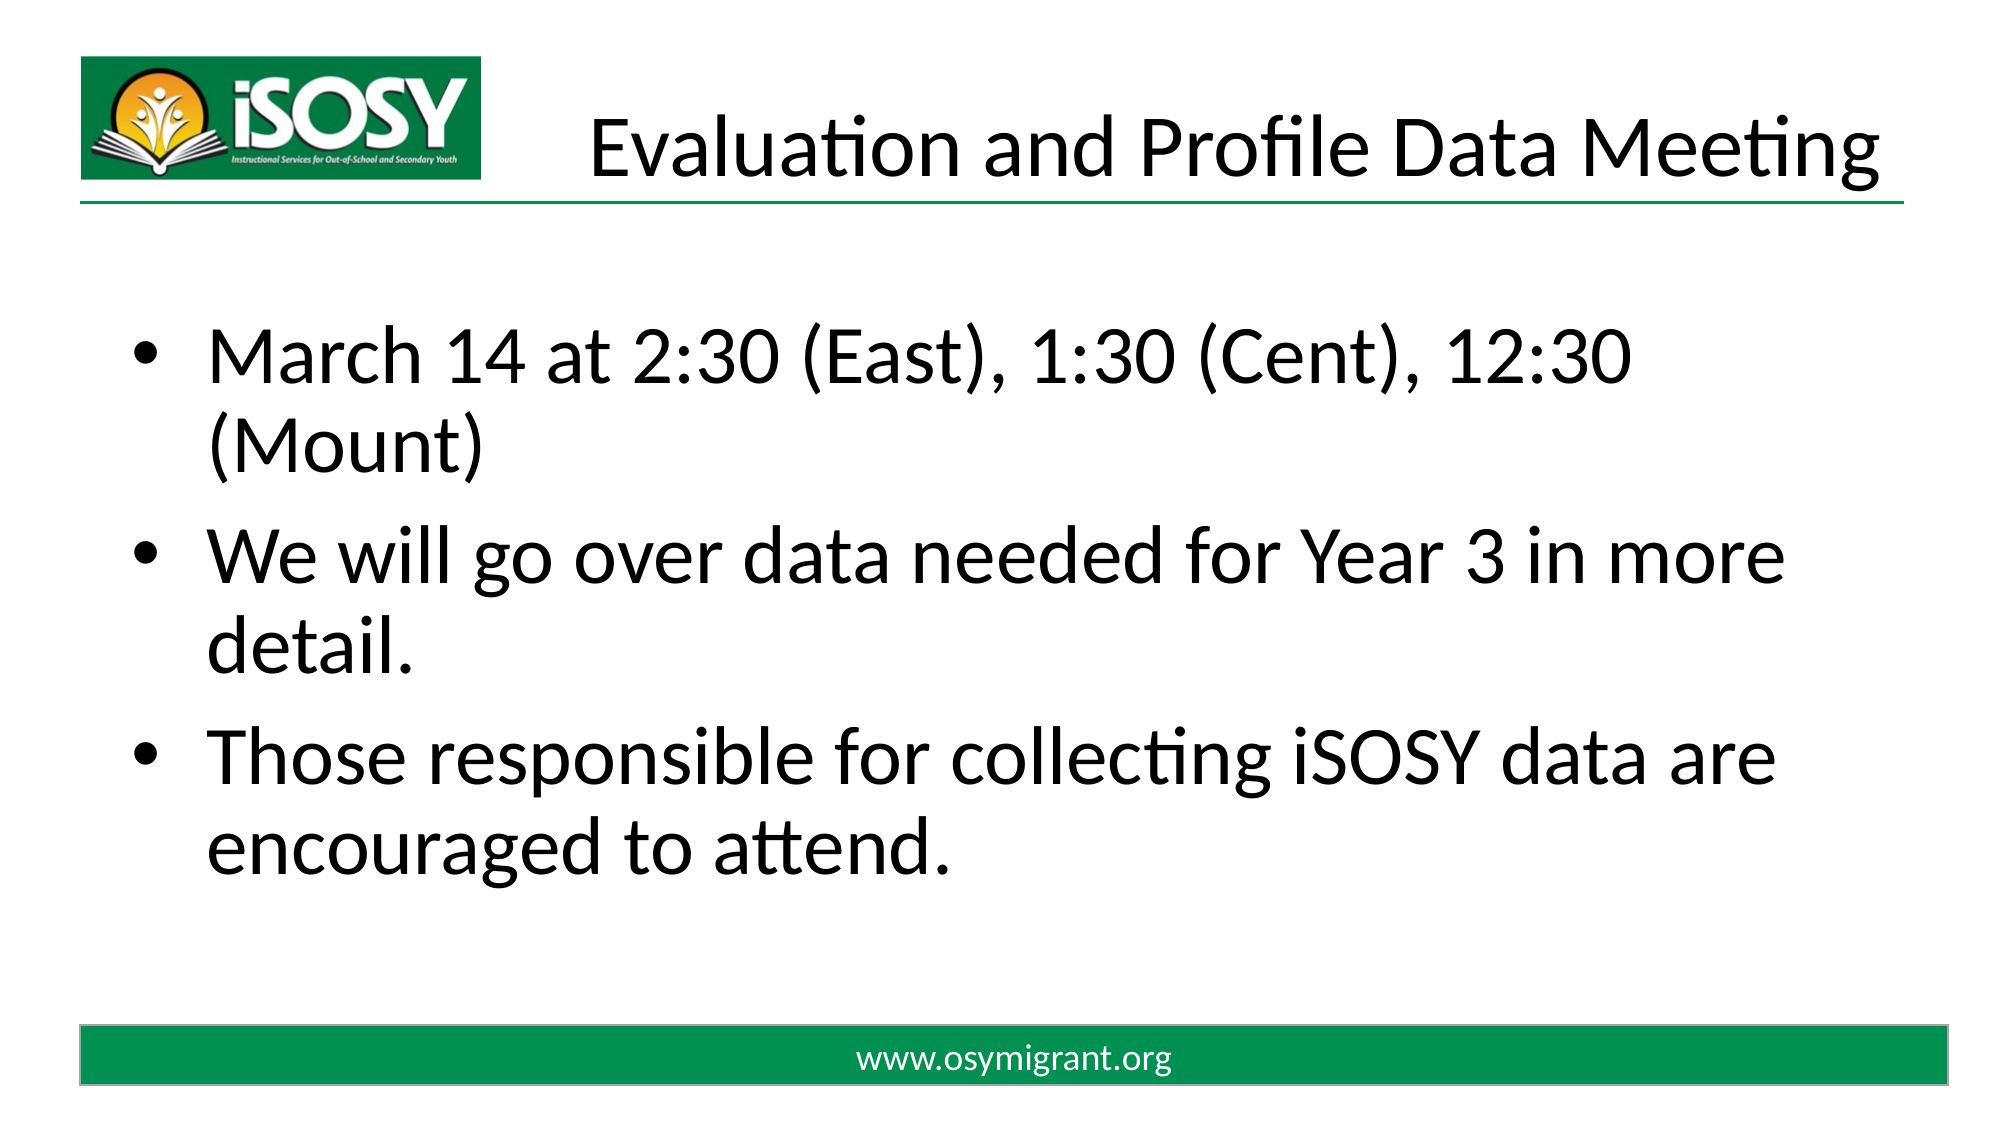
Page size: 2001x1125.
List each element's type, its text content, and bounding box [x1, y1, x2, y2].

text_box www.osymigrant.org [79, 1024, 1949, 1085]
text_box Evaluation and Profile Data Meeting [515, 33, 1898, 201]
text_box March 14 at 2:30 (East), 1:30 (Cent), 12:30 (Mount) We will go over data needed for Year 3 in more detail. Those responsible for collecting iSOSY data are encouraged to attend. [116, 303, 1854, 924]
picture [81, 56, 481, 180]
